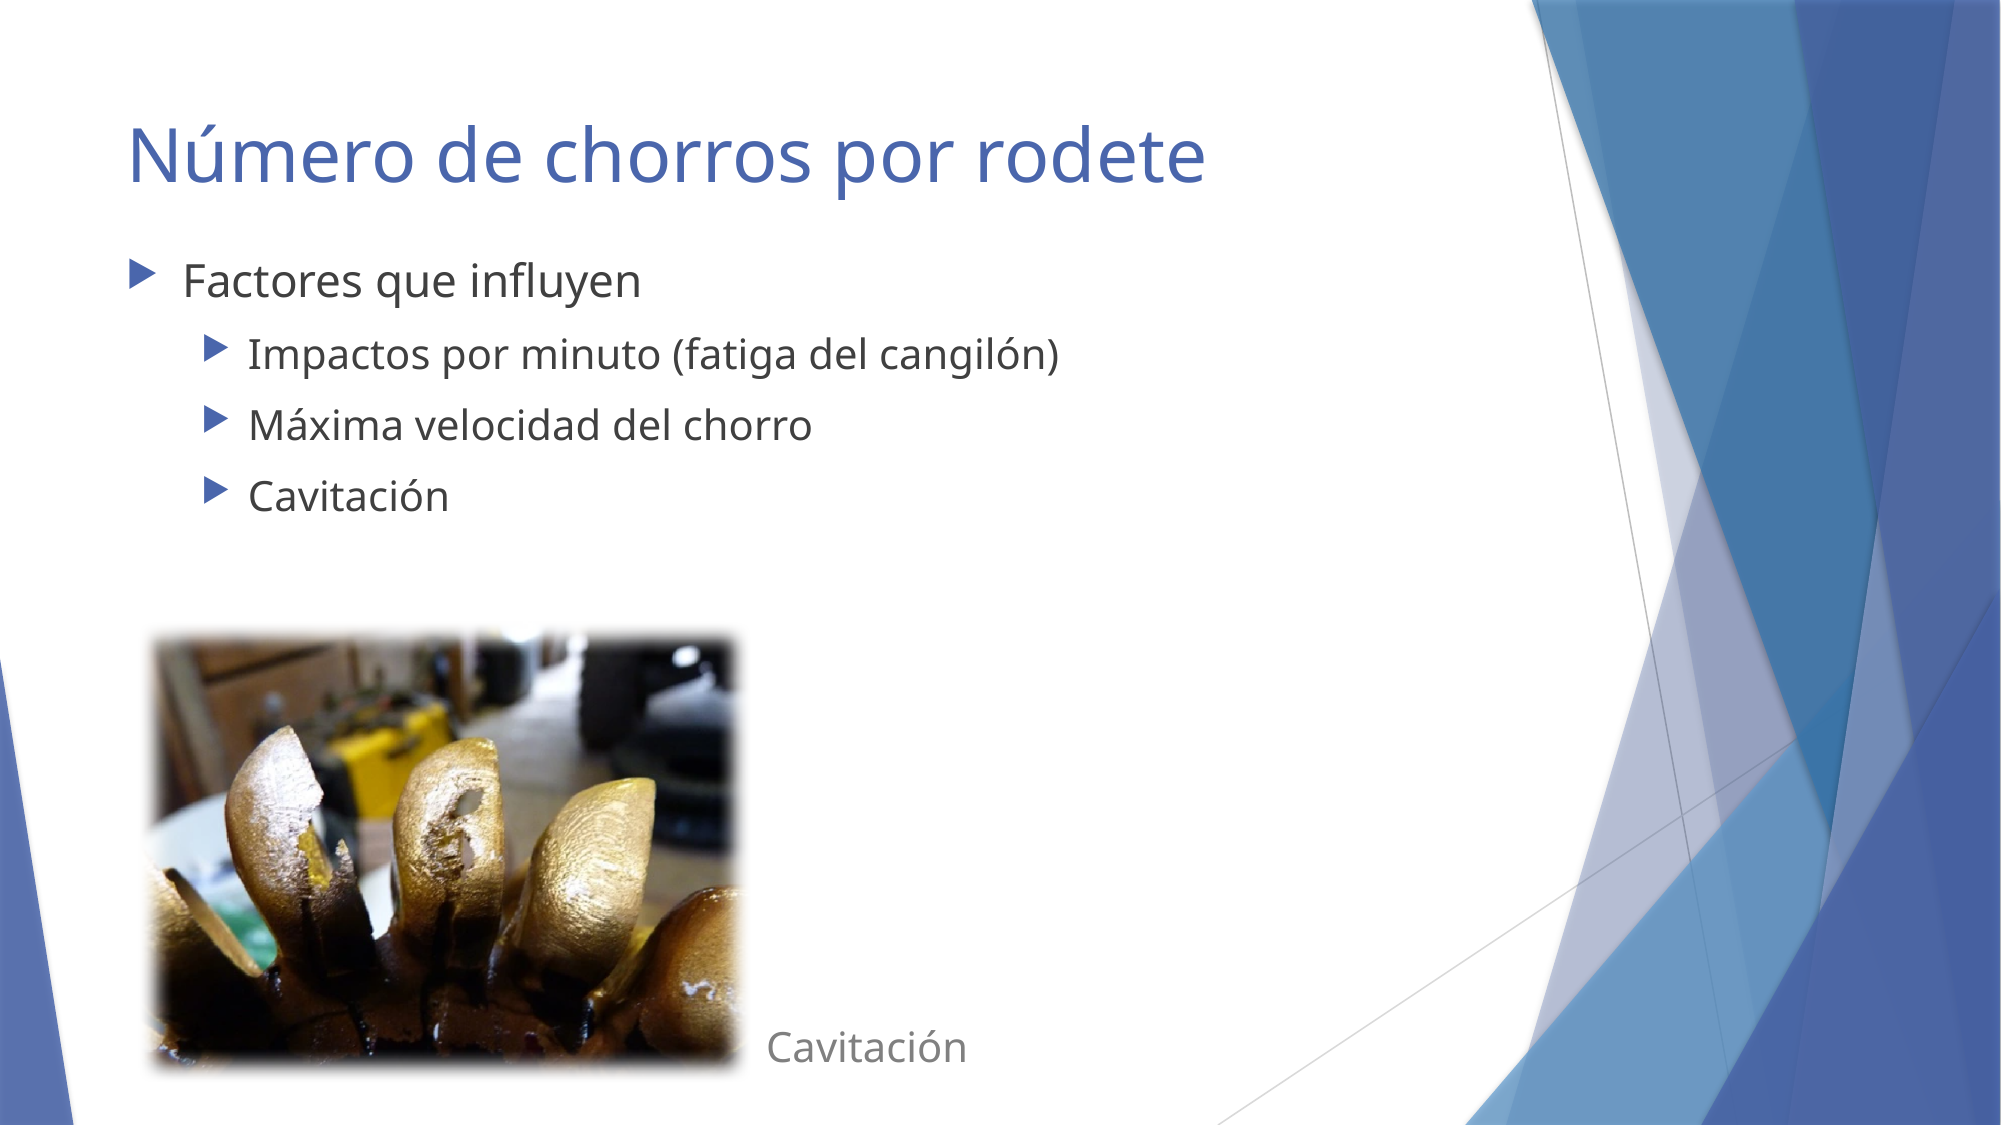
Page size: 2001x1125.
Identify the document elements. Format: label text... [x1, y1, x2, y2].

text_box Cavitación [757, 1013, 1262, 1079]
picture [138, 621, 752, 1083]
title Número de chorros por rodete [111, 99, 1522, 317]
list Factores que influyen Impactos por minuto (fatiga del cangilón) Máxima velocidad del chorro Cavitación [111, 244, 1104, 1052]
